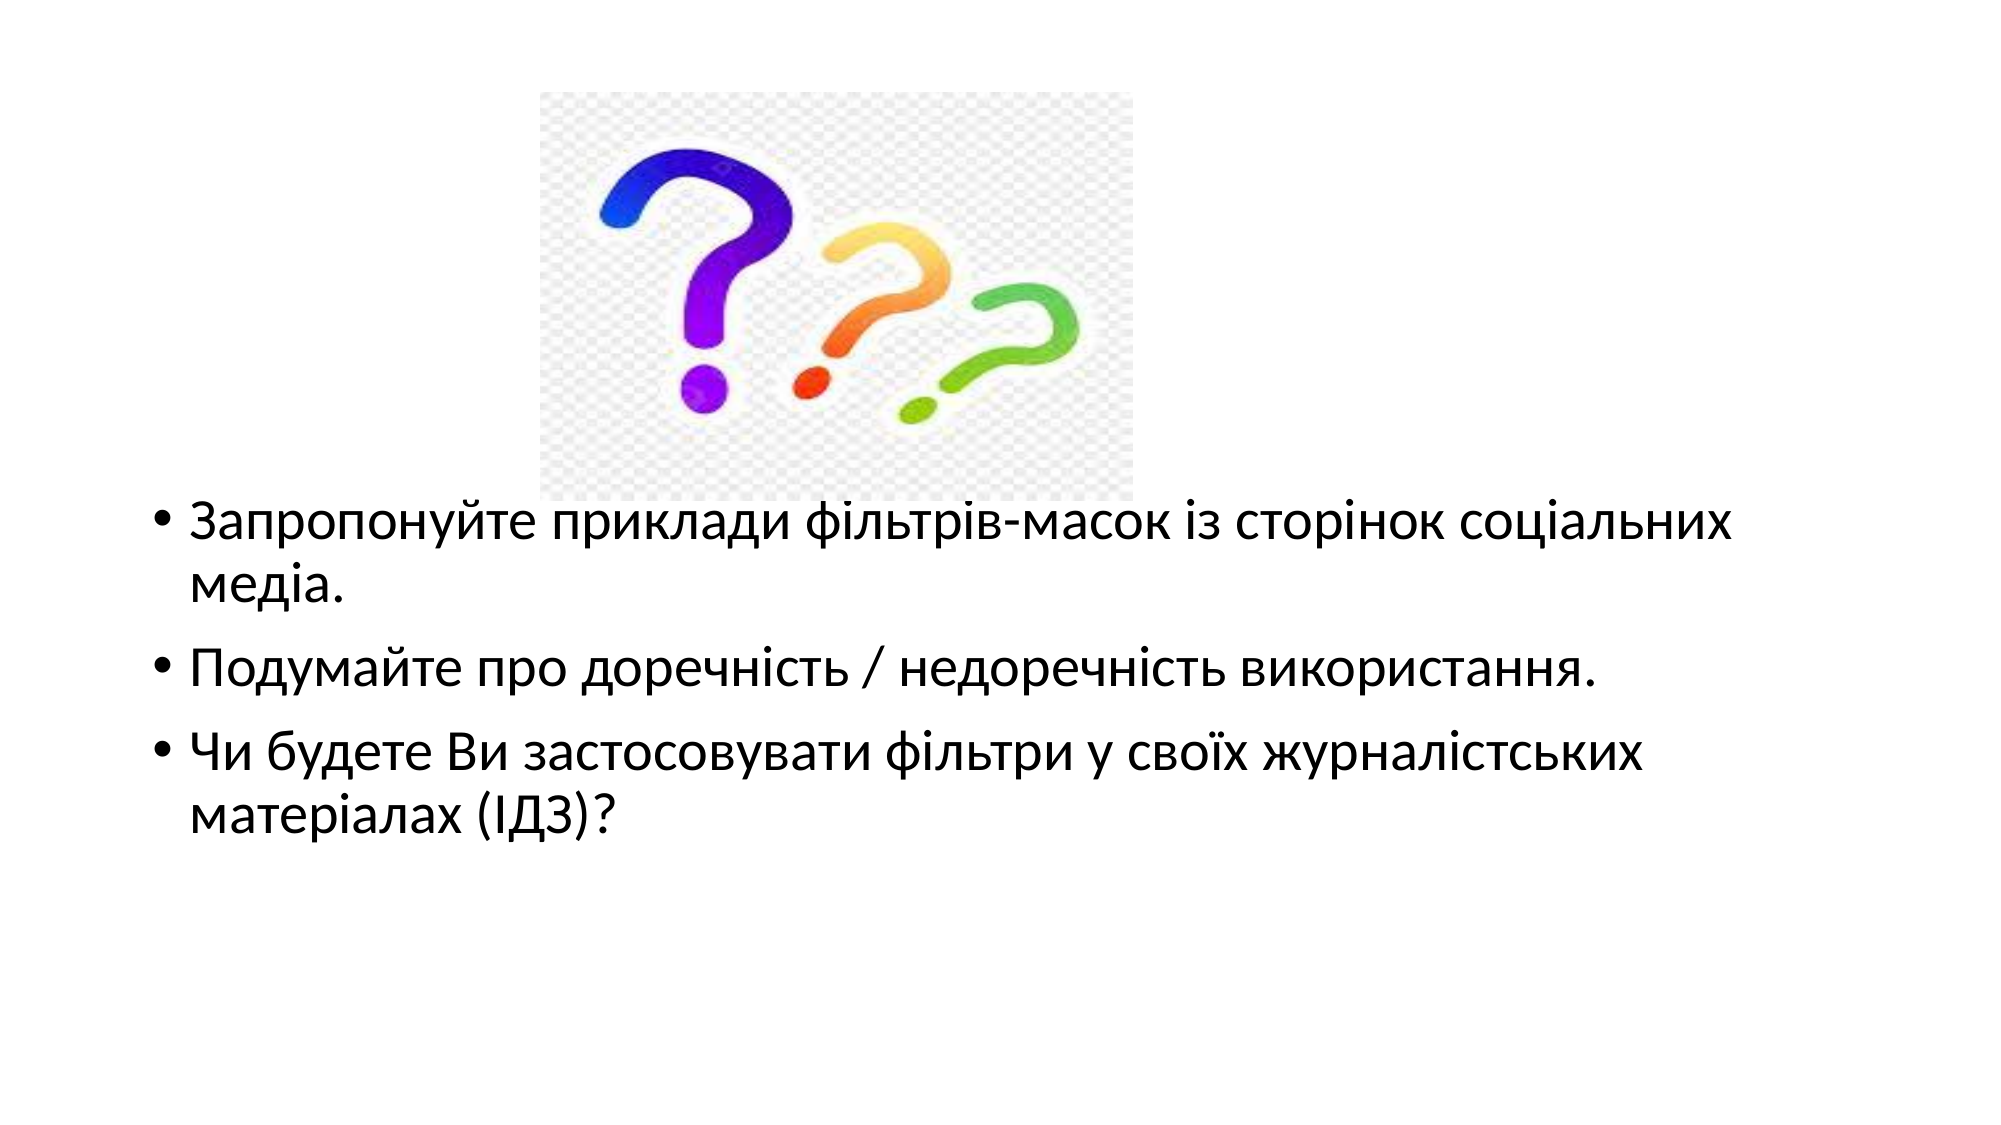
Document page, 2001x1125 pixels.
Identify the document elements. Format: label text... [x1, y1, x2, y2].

picture [540, 92, 1133, 501]
list Запропонуйте приклади фільтрів-масок із сторінок соціальних медіа. Подумайте про доречність / недоречність використання. Чи будете Ви застосовувати фільтри у своїх журналістських матеріалах (ІДЗ)? [137, 482, 1863, 1014]
